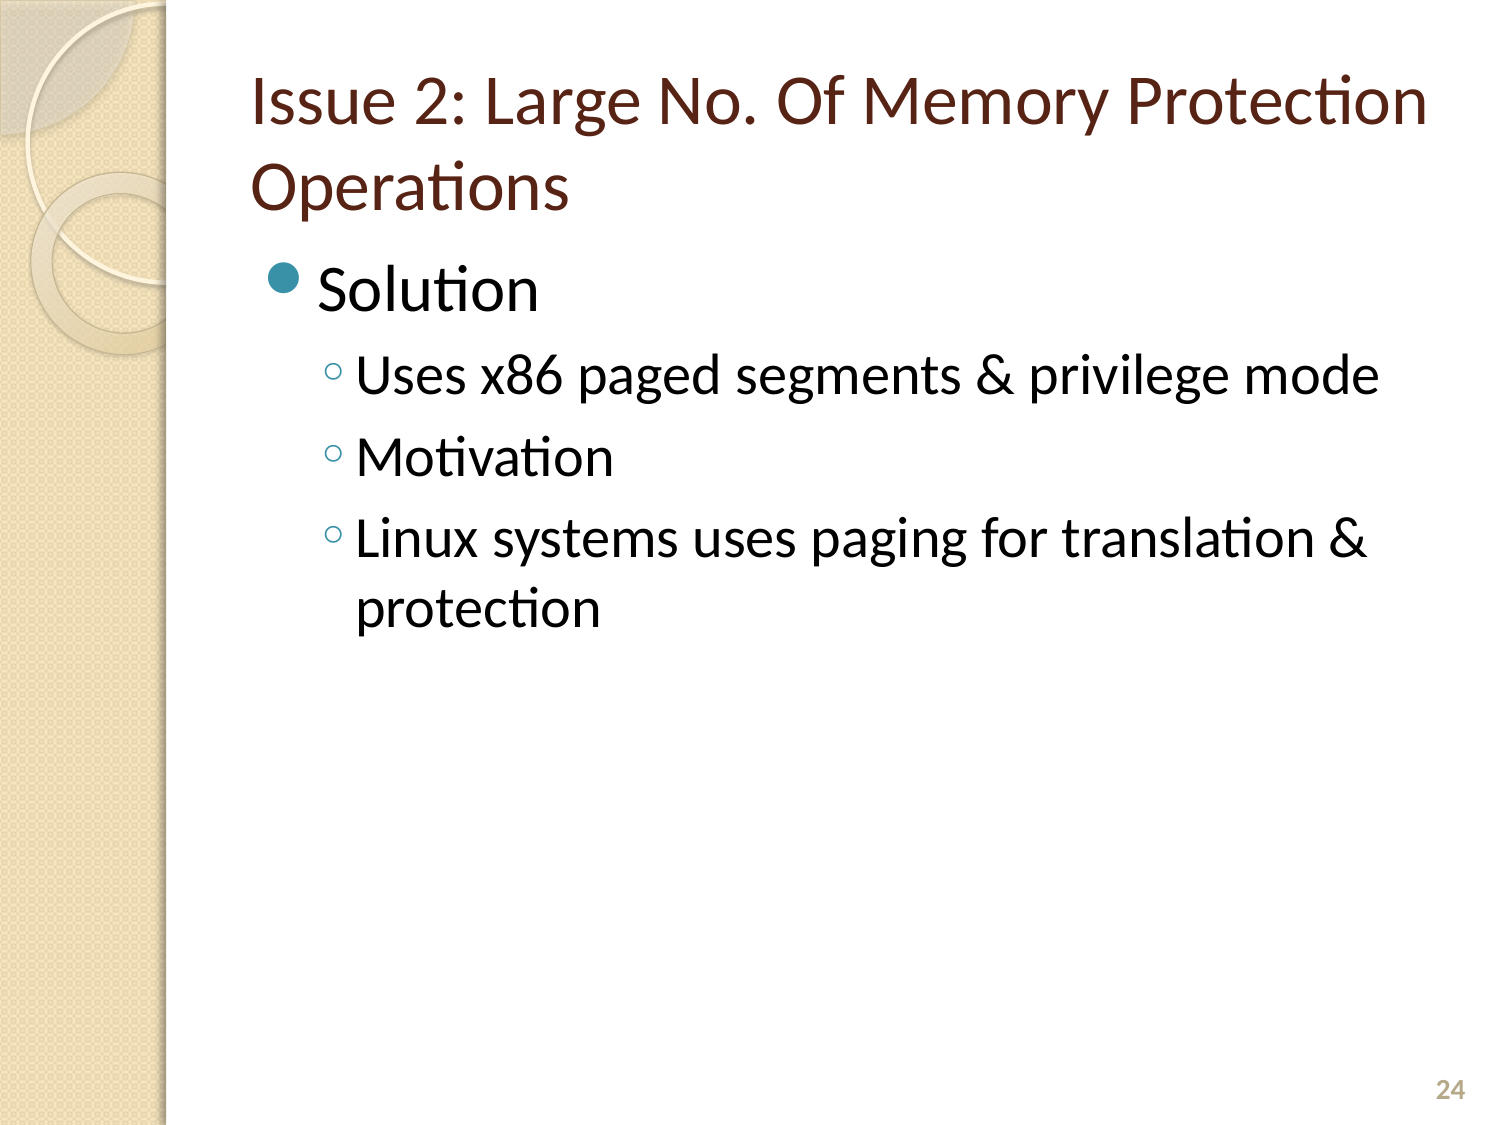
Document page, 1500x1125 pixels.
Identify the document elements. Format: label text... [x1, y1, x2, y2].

slide_number 24 [1413, 1034, 1488, 1113]
title Issue 2: Large No. Of Memory Protection Operations [235, 45, 1466, 233]
list Solution Uses x86 paged segments & privilege mode Motivation Linux systems uses paging for translation & protection [235, 237, 1466, 1025]
